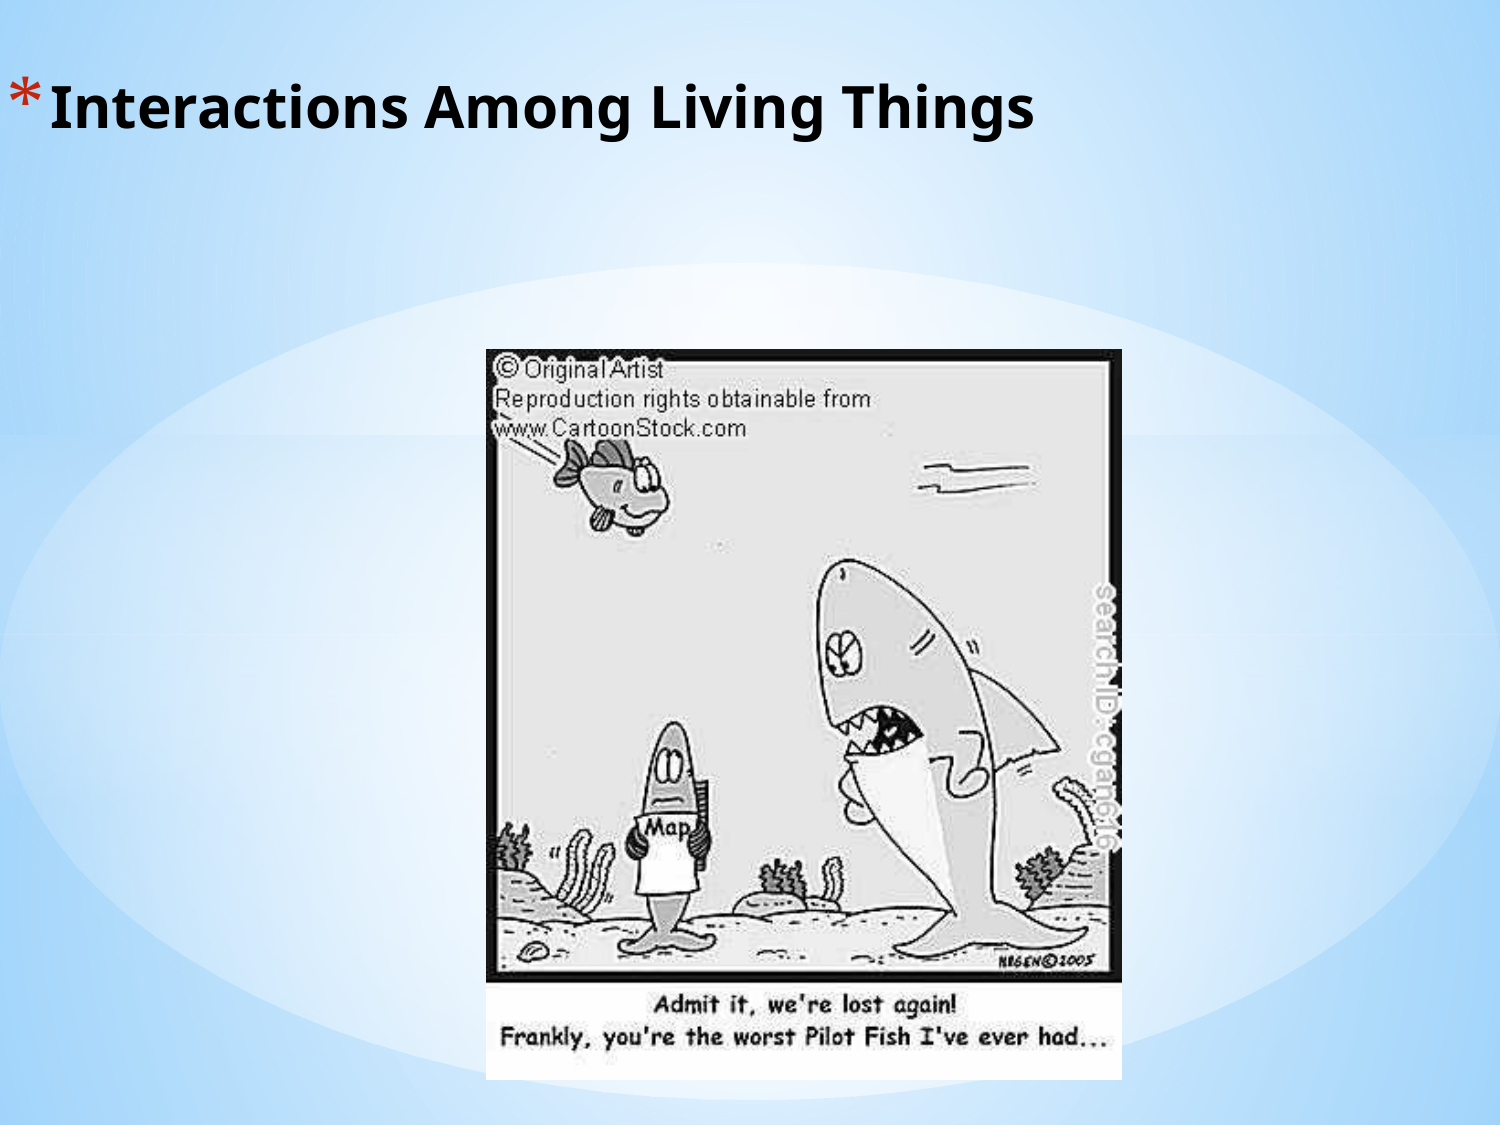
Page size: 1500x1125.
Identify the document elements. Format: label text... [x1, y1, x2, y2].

picture [485, 349, 1122, 1081]
title Interactions Among Living Things [0, 62, 1250, 150]
